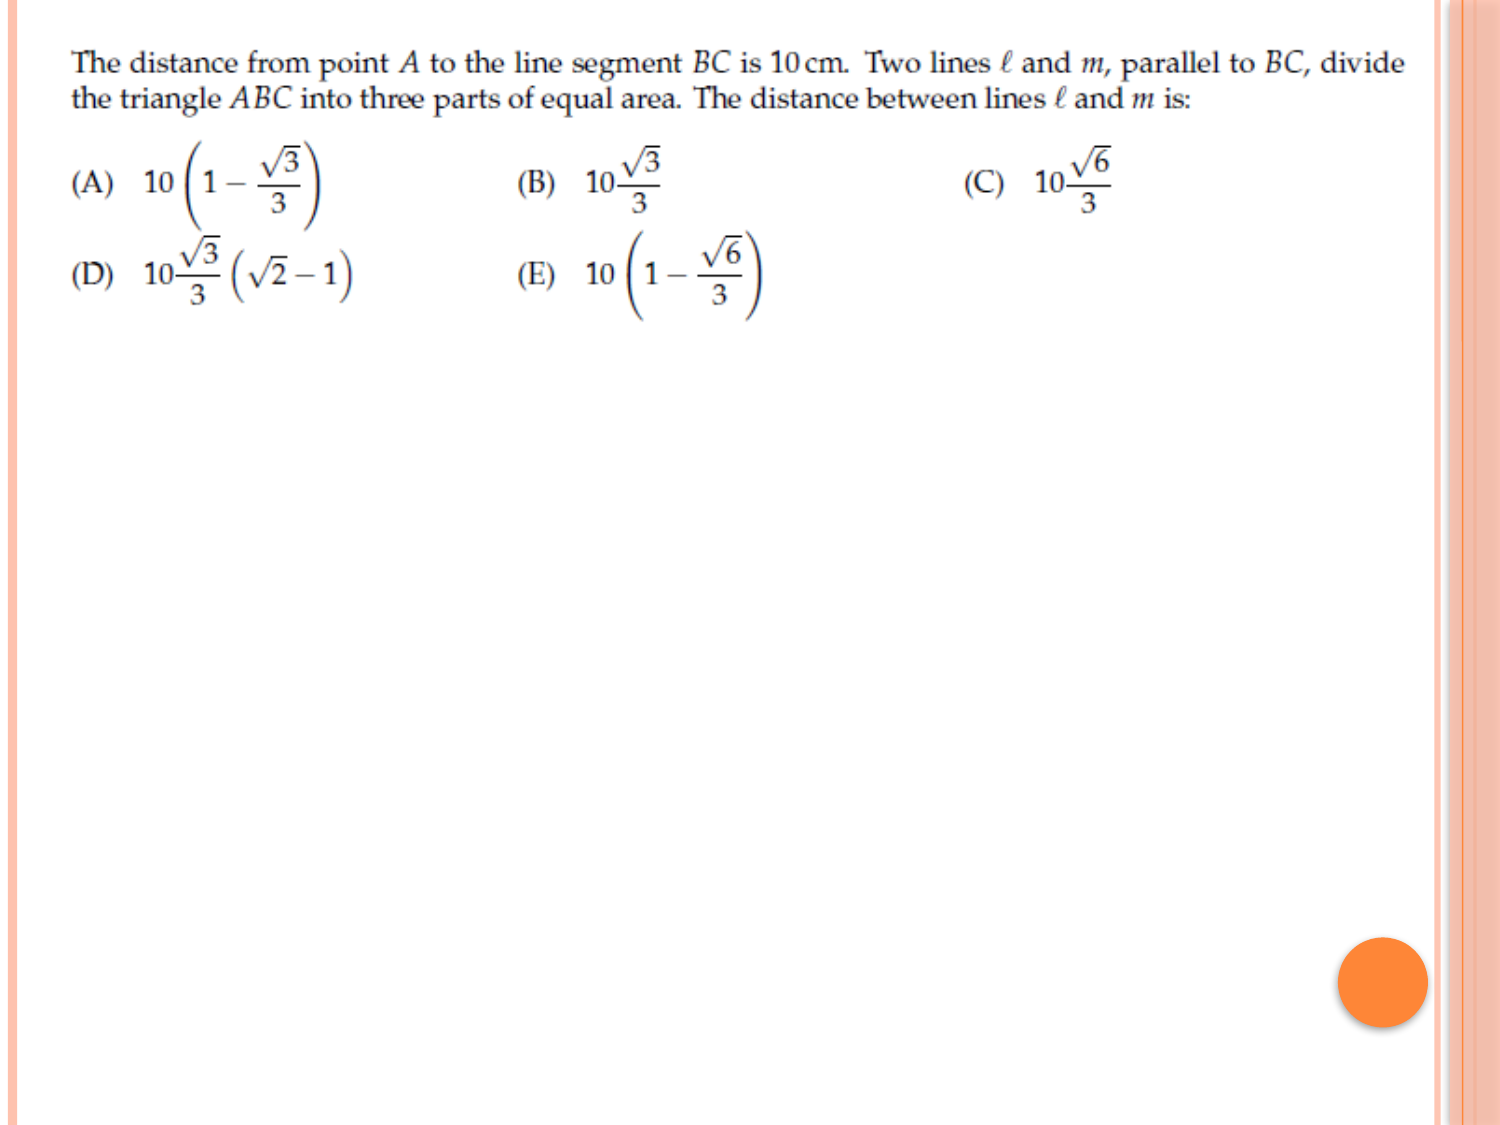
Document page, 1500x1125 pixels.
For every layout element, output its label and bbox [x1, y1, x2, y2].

picture [52, 30, 1417, 351]
